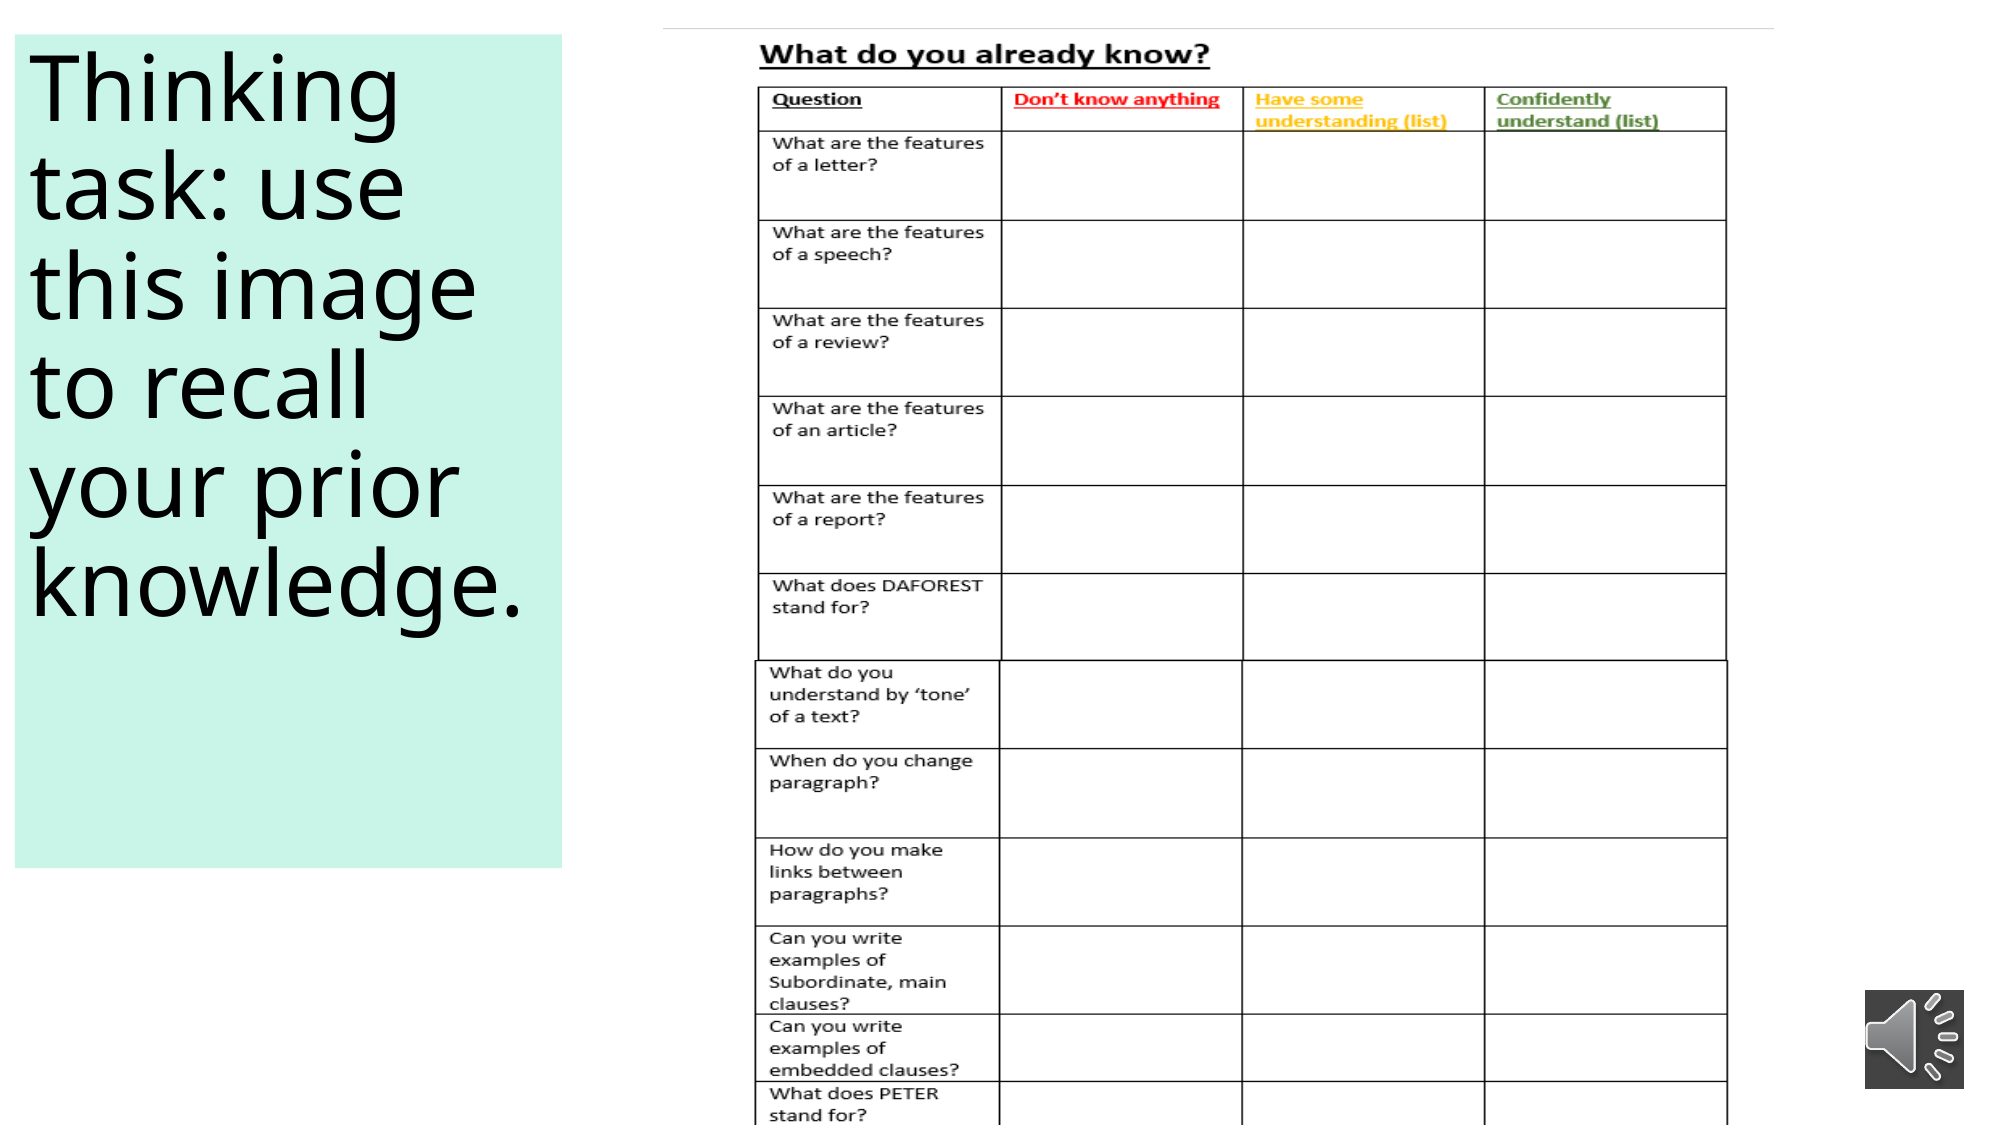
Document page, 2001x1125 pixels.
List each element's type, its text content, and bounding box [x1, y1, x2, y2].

picture [1864, 989, 1965, 1090]
text_box Thinking task: use this image to recall your prior knowledge. [14, 34, 562, 869]
picture [663, 28, 1774, 1125]
